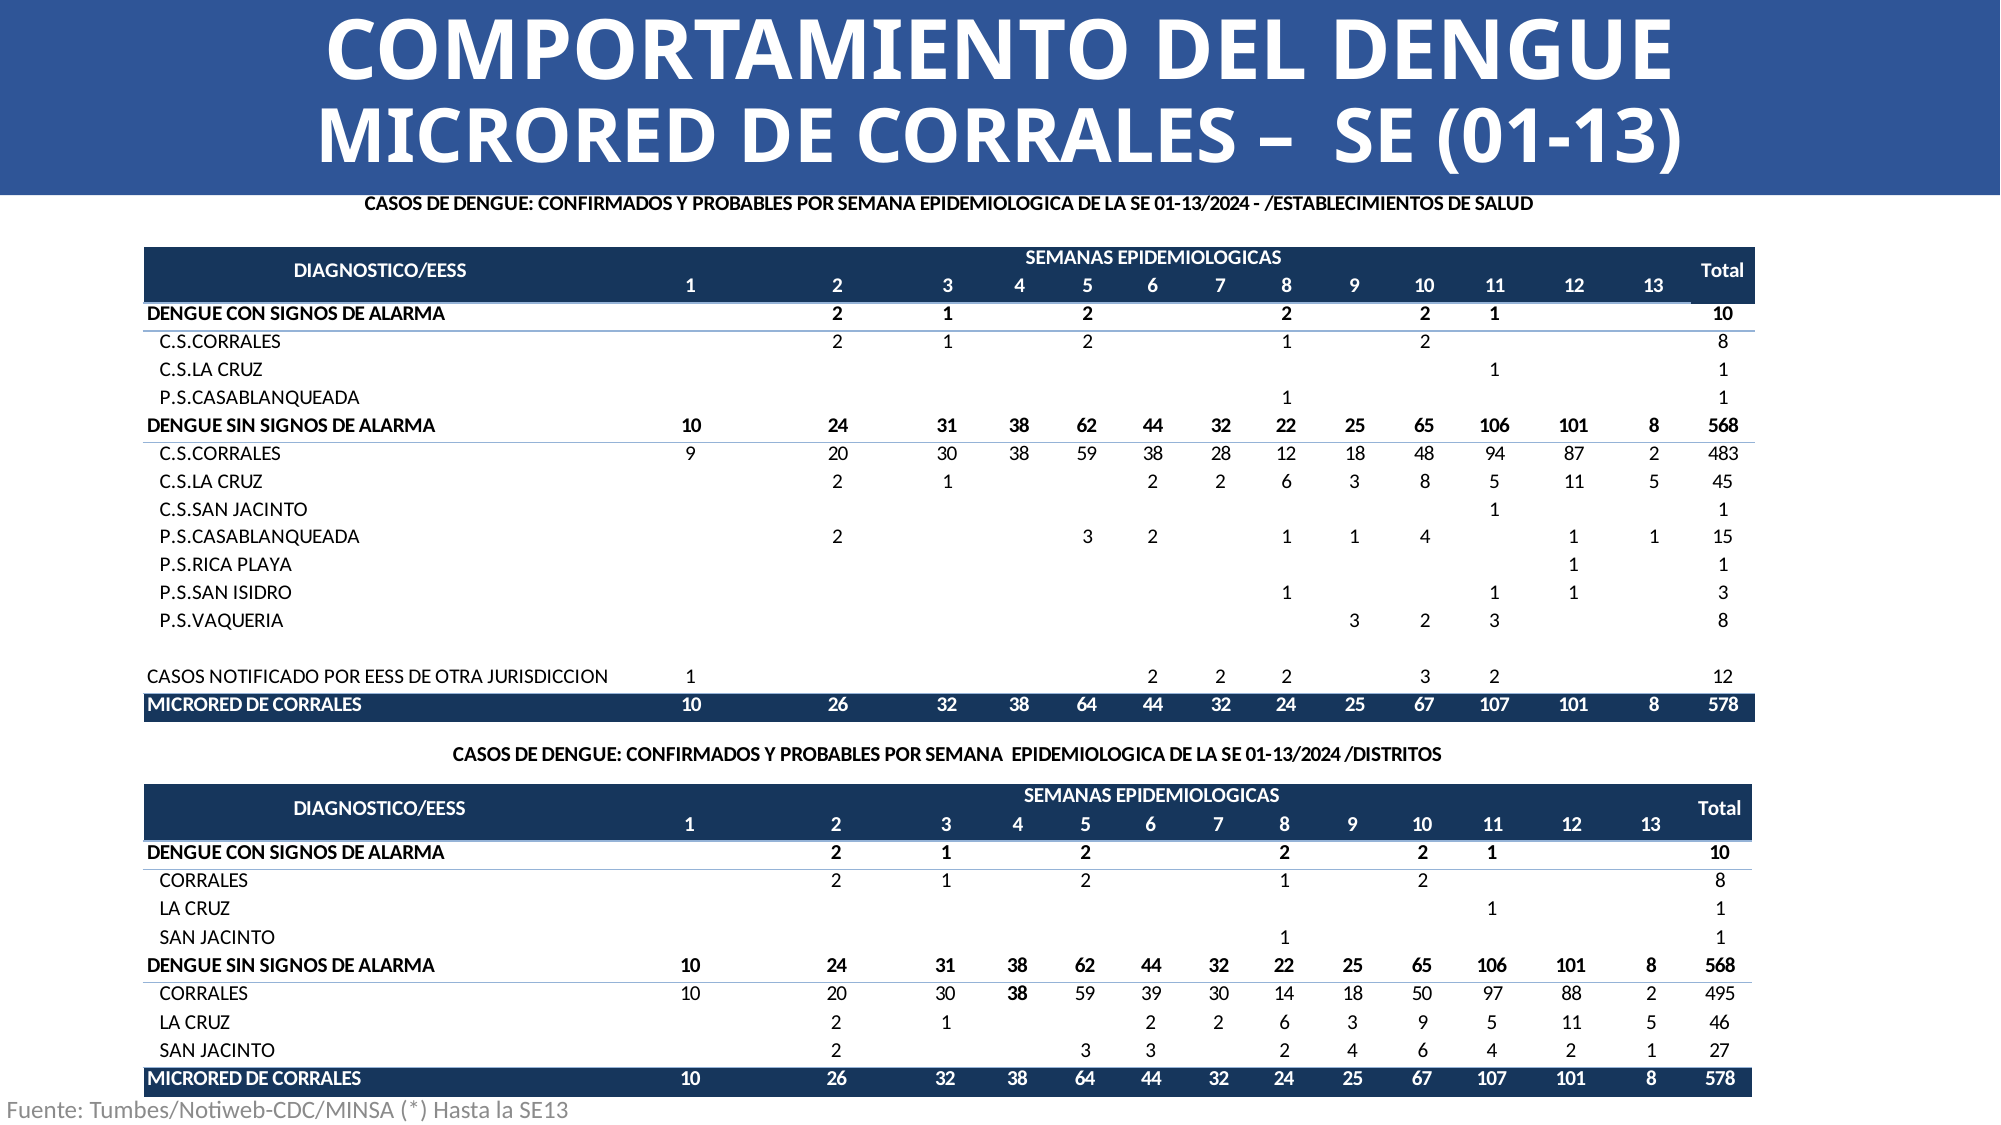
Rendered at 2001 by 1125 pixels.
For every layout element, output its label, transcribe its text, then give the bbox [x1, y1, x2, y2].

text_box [142, 168, 2000, 750]
footer Fuente: Tumbes/Notiweb-CDC/MINSA (*) Hasta la SE13 [0, 1078, 142, 1125]
text_box COMPORTAMIENTO DEL DENGUE MICRORED DE CORRALES – SE (01-13) [0, 0, 2000, 196]
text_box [142, 750, 2000, 1125]
